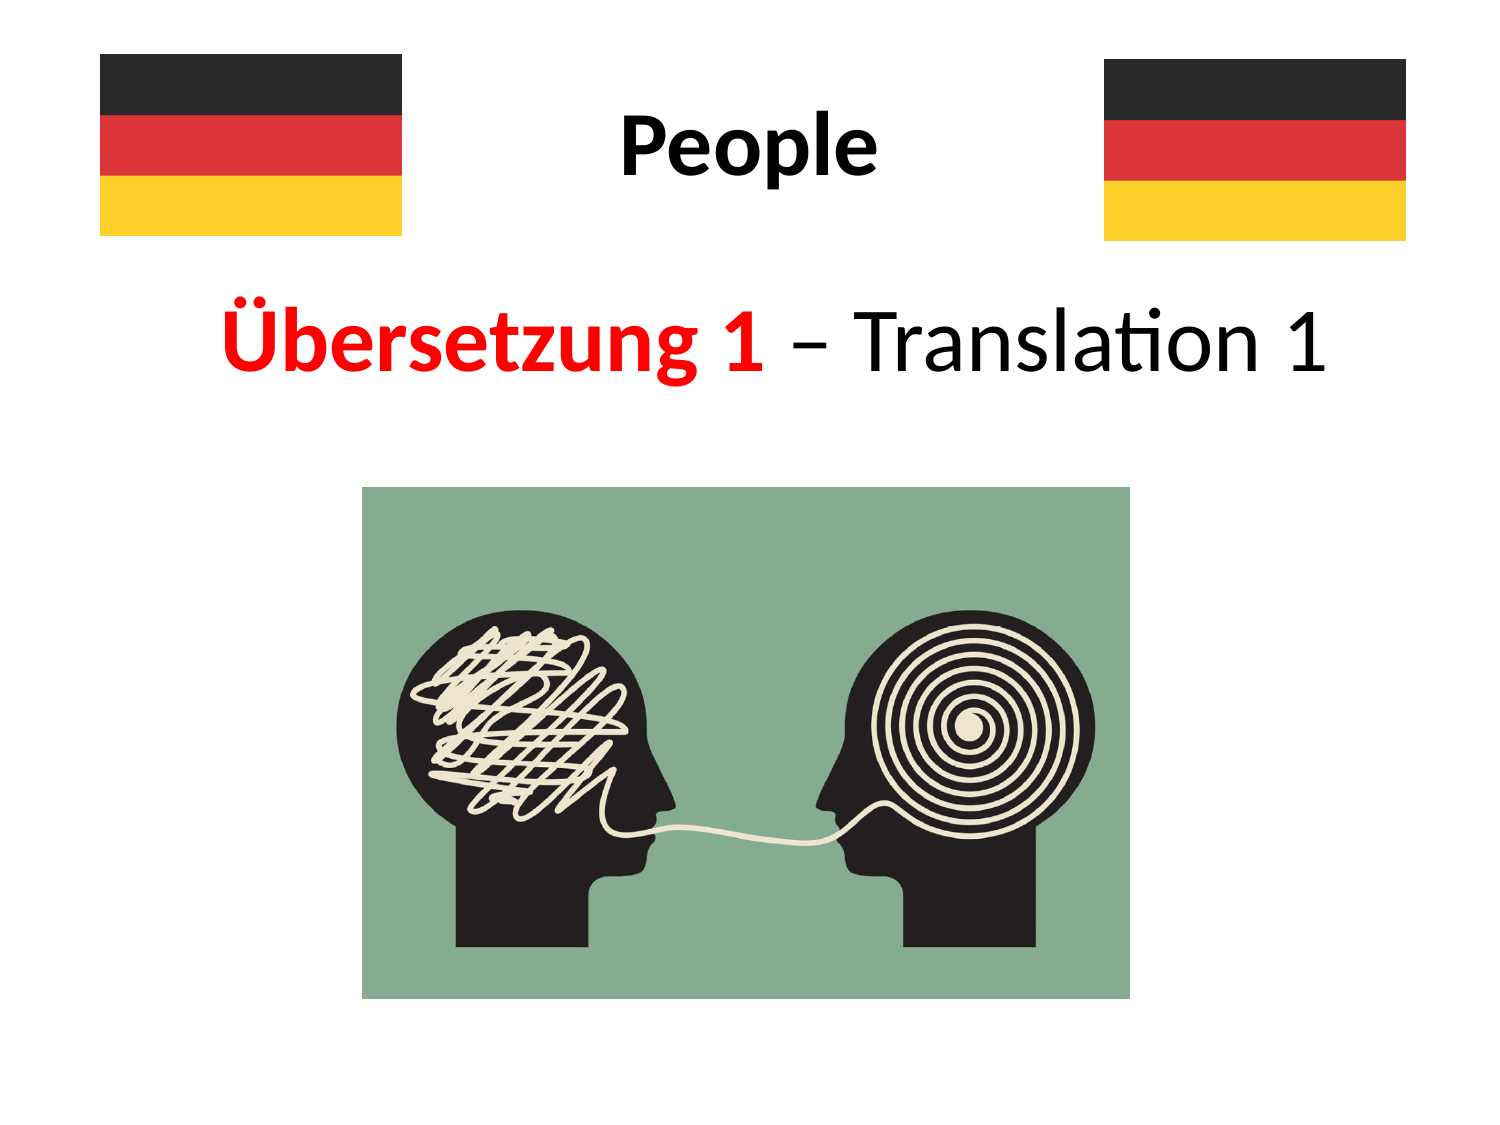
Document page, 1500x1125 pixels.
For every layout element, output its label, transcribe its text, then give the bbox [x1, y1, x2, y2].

picture [1104, 59, 1406, 241]
title People [75, 45, 1425, 233]
text_box Übersetzung 1 – Translation 1 [100, 240, 1451, 429]
picture [100, 54, 402, 236]
picture [362, 487, 1131, 1000]
